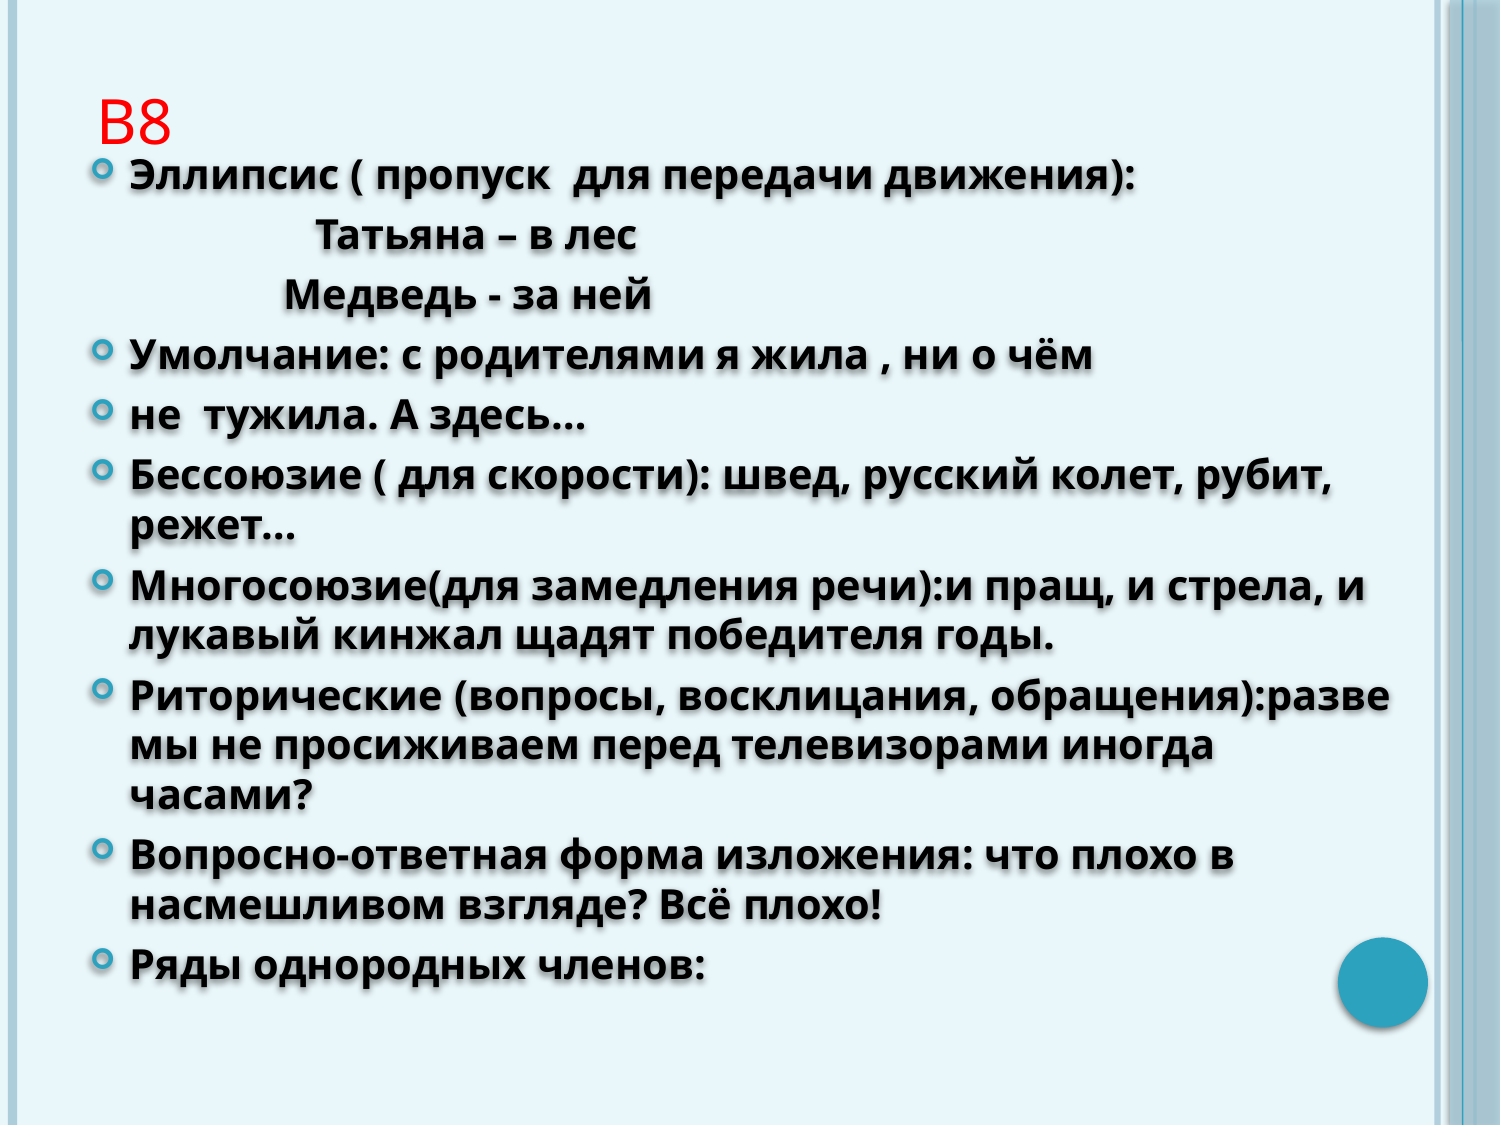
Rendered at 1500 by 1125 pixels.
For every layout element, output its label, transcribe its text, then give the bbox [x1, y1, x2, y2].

list Эллипсис ( пропуск для передачи движения): Татьяна – в лес Медведь - за ней Умолчание: с родителями я жила , ни о чём не тужила. А здесь… Бессоюзие ( для скорости): швед, русский колет, рубит, режет… Многосоюзие(для замедления речи):и пращ, и стрела, и лукавый кинжал щадят победителя годы. Риторические (вопросы, восклицания, обращения):разве мы не просиживаем перед телевизорами иногда часами? Вопросно-ответная форма изложения: что плохо в насмешливом взгляде? Всё плохо! Ряды однородных членов: [74, 140, 1426, 1006]
title В8 [82, 45, 247, 138]
